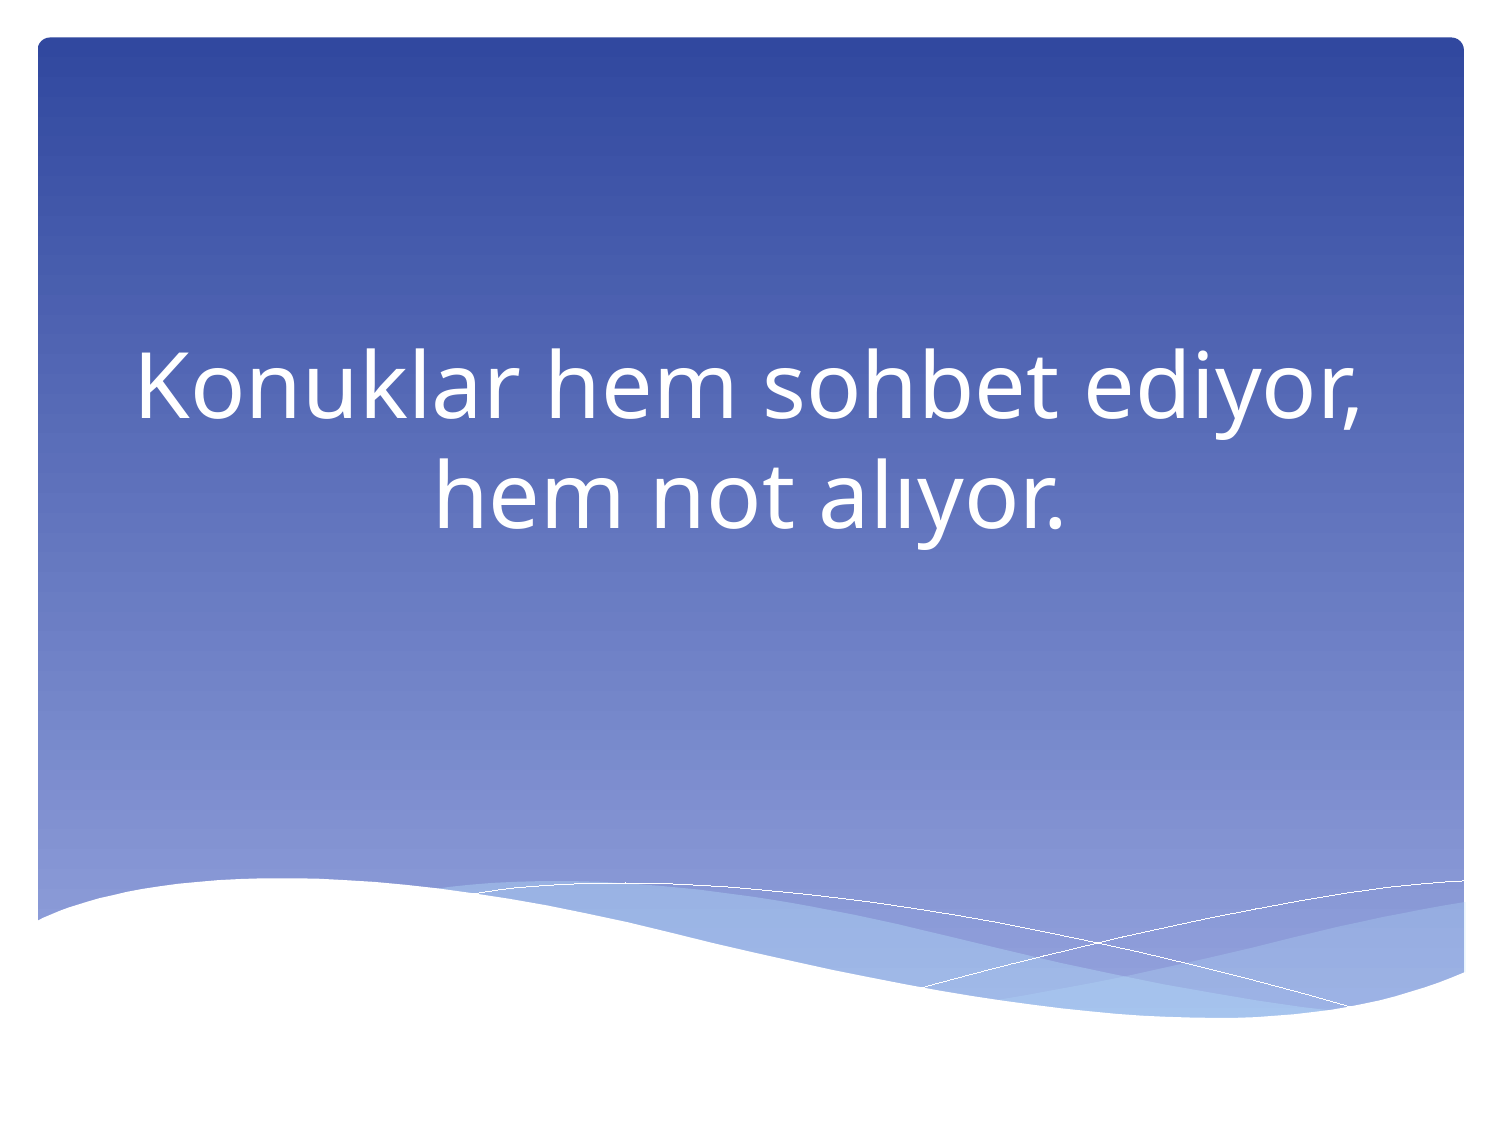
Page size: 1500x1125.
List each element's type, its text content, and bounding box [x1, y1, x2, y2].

title Konuklar hem sohbet ediyor, hem not alıyor. [112, 262, 1388, 555]
